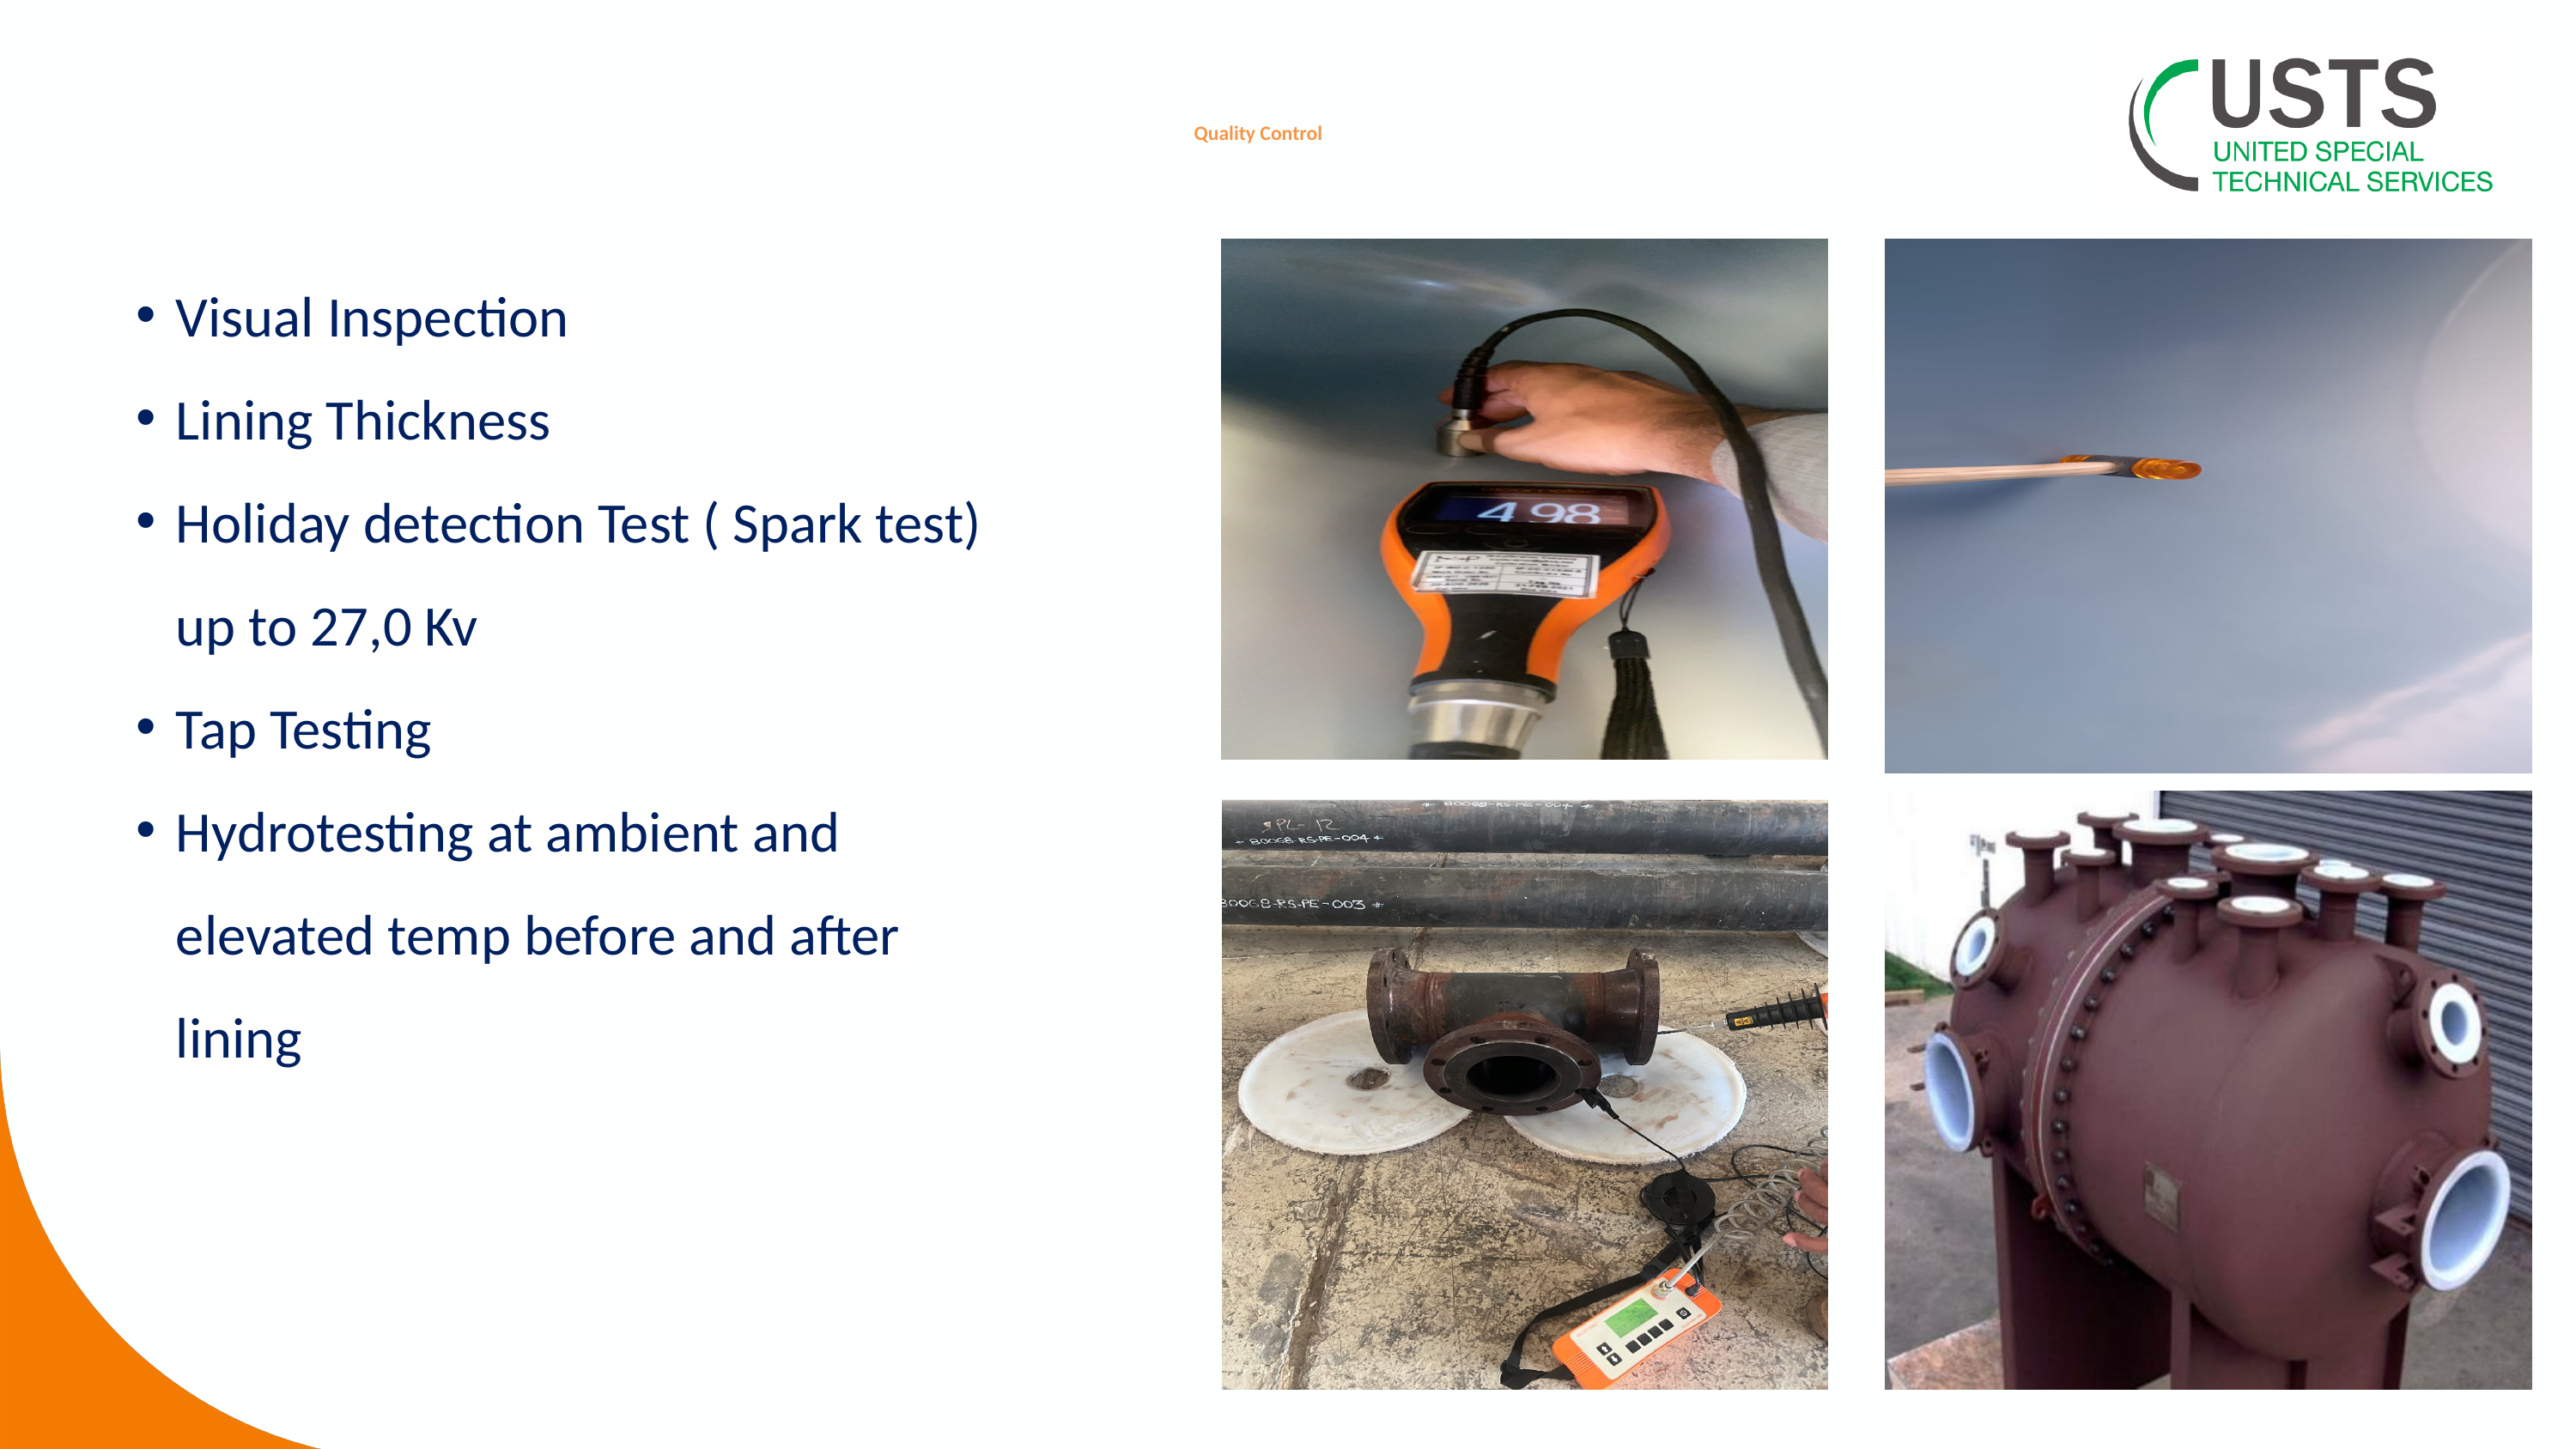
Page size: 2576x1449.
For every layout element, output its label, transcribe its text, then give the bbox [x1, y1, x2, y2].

picture [1221, 239, 1828, 761]
picture [1222, 791, 1828, 1398]
picture [1885, 239, 2532, 774]
text_box Visual Inspection Lining Thickness Holiday detection Test ( Spark test) up to 27,0 Kv Tap Testing Hydrotesting at ambient and elevated temp before and after lining [123, 239, 1020, 1350]
text_box [0, 1043, 417, 1449]
picture [1885, 791, 2532, 1390]
picture [2103, 33, 2512, 206]
title Quality Control [64, 39, 2458, 226]
